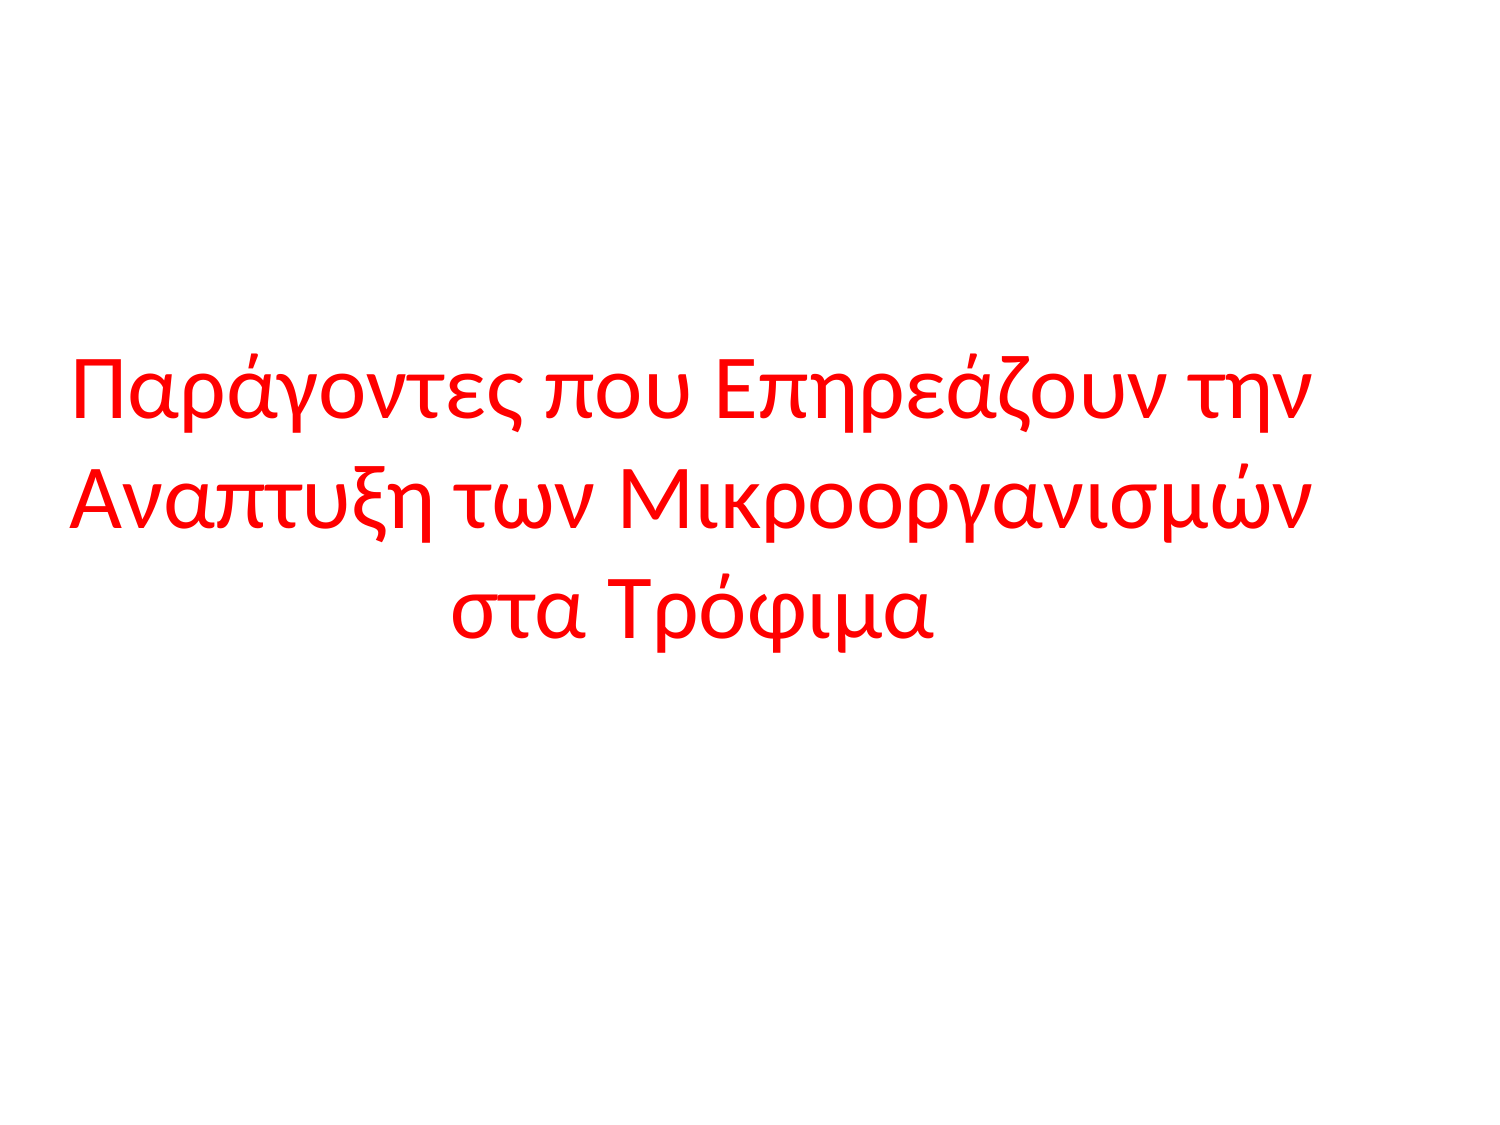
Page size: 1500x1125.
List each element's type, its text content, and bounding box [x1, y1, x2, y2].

title Παράγοντες που Επηρεάζουν την Αναπτυξη των Μικροοργανισμών στα Τρόφιμα [17, 302, 1368, 681]
